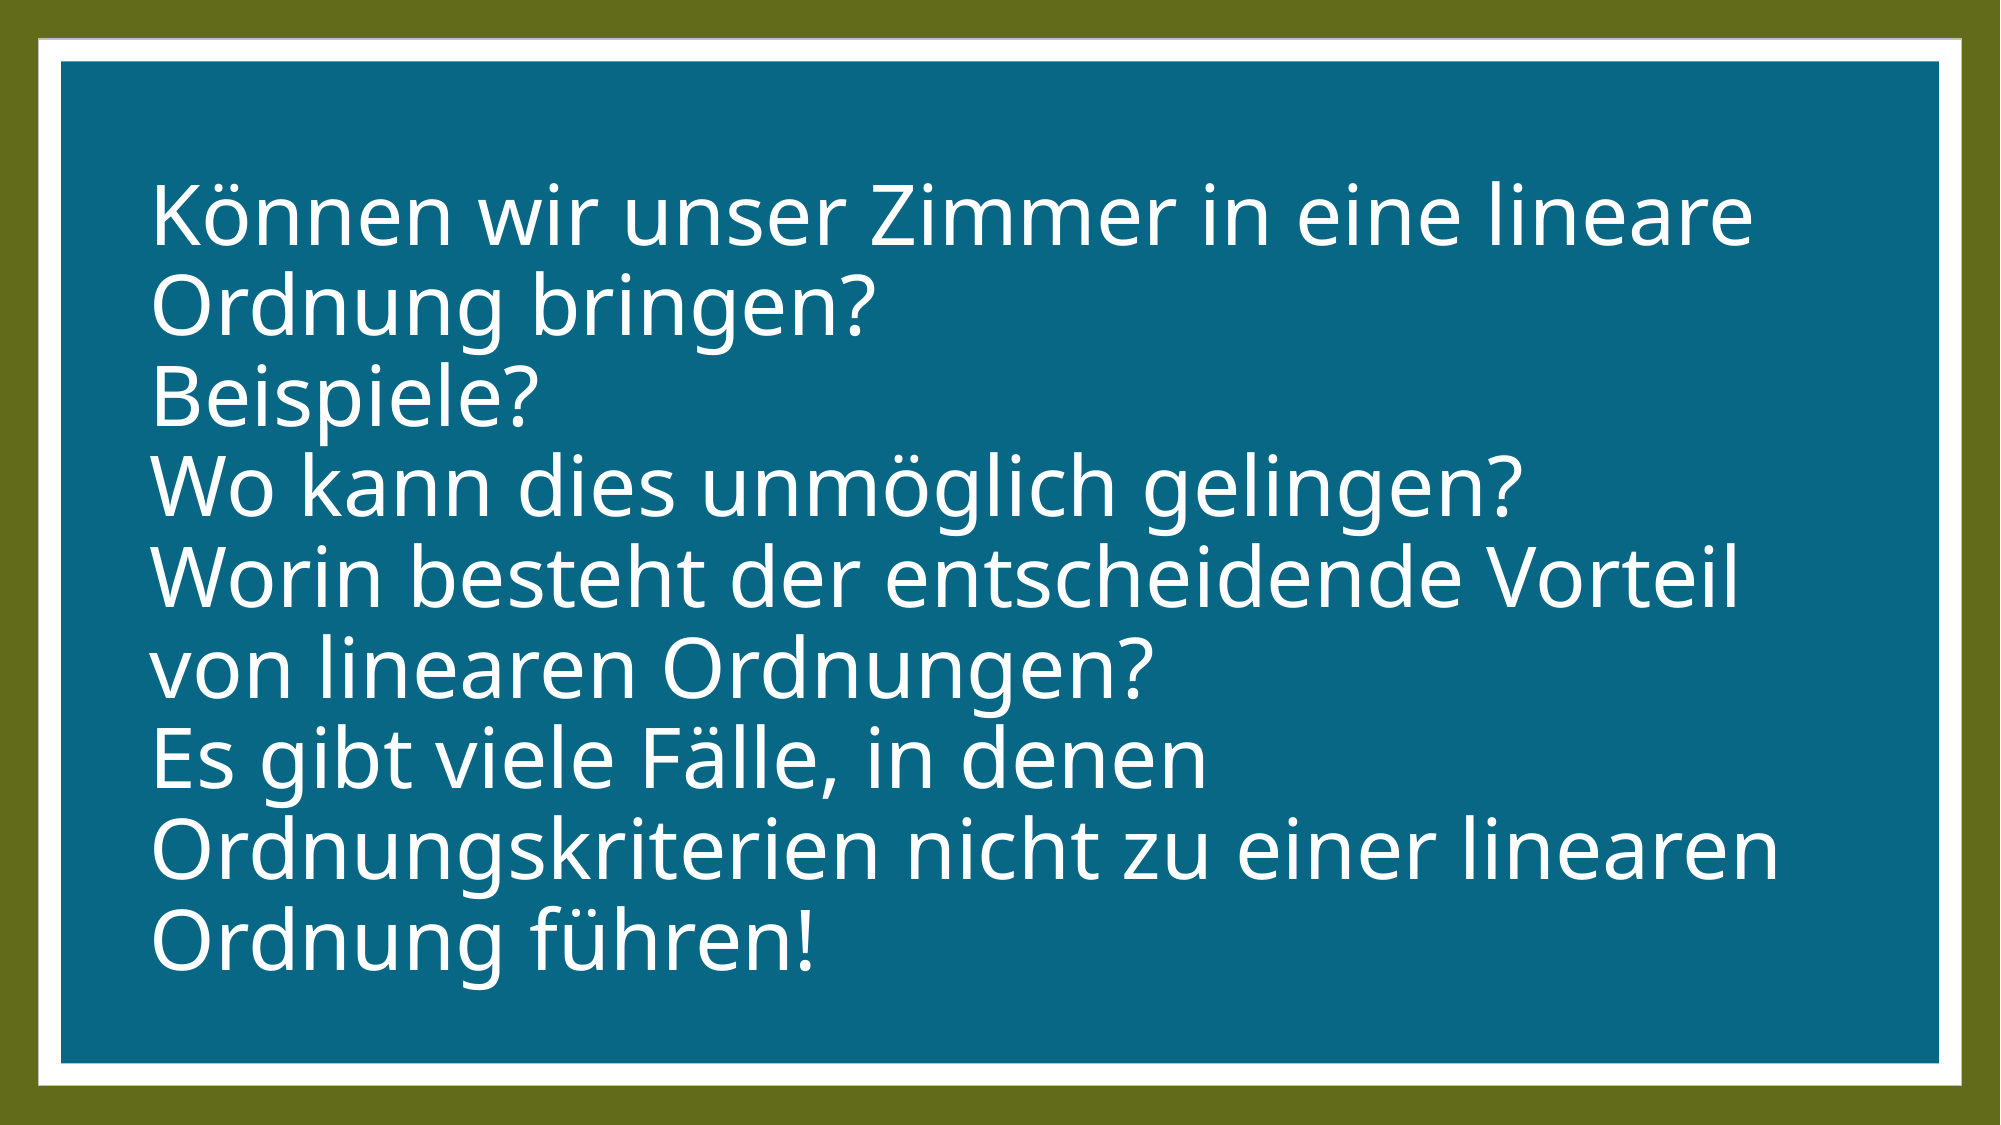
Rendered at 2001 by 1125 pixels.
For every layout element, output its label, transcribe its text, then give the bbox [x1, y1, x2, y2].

title Können wir unser Zimmer in eine lineare Ordnung bringen? Beispiele? Wo kann dies unmöglich gelingen? Worin besteht der entscheidende Vorteil von linearen Ordnungen? Es gibt viele Fälle, in denen Ordnungskriterien nicht zu einer linearen Ordnung führen! [134, 164, 1866, 997]
